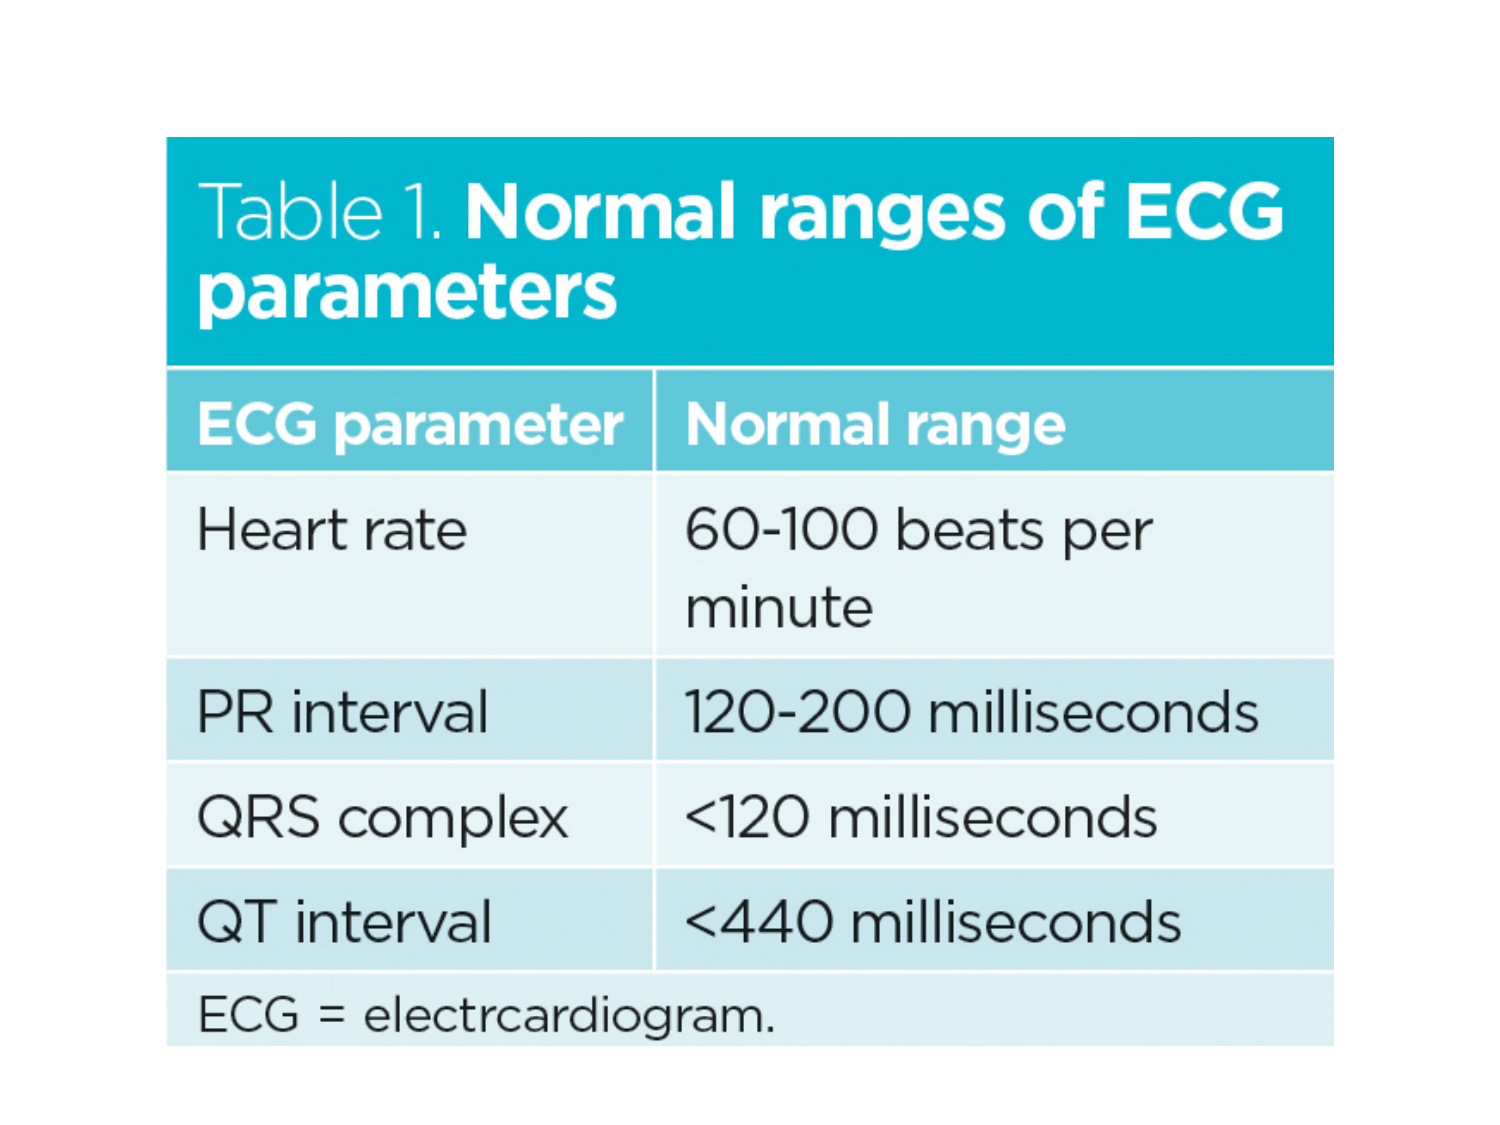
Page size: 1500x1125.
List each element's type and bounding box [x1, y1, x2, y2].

picture [166, 136, 1334, 1047]
